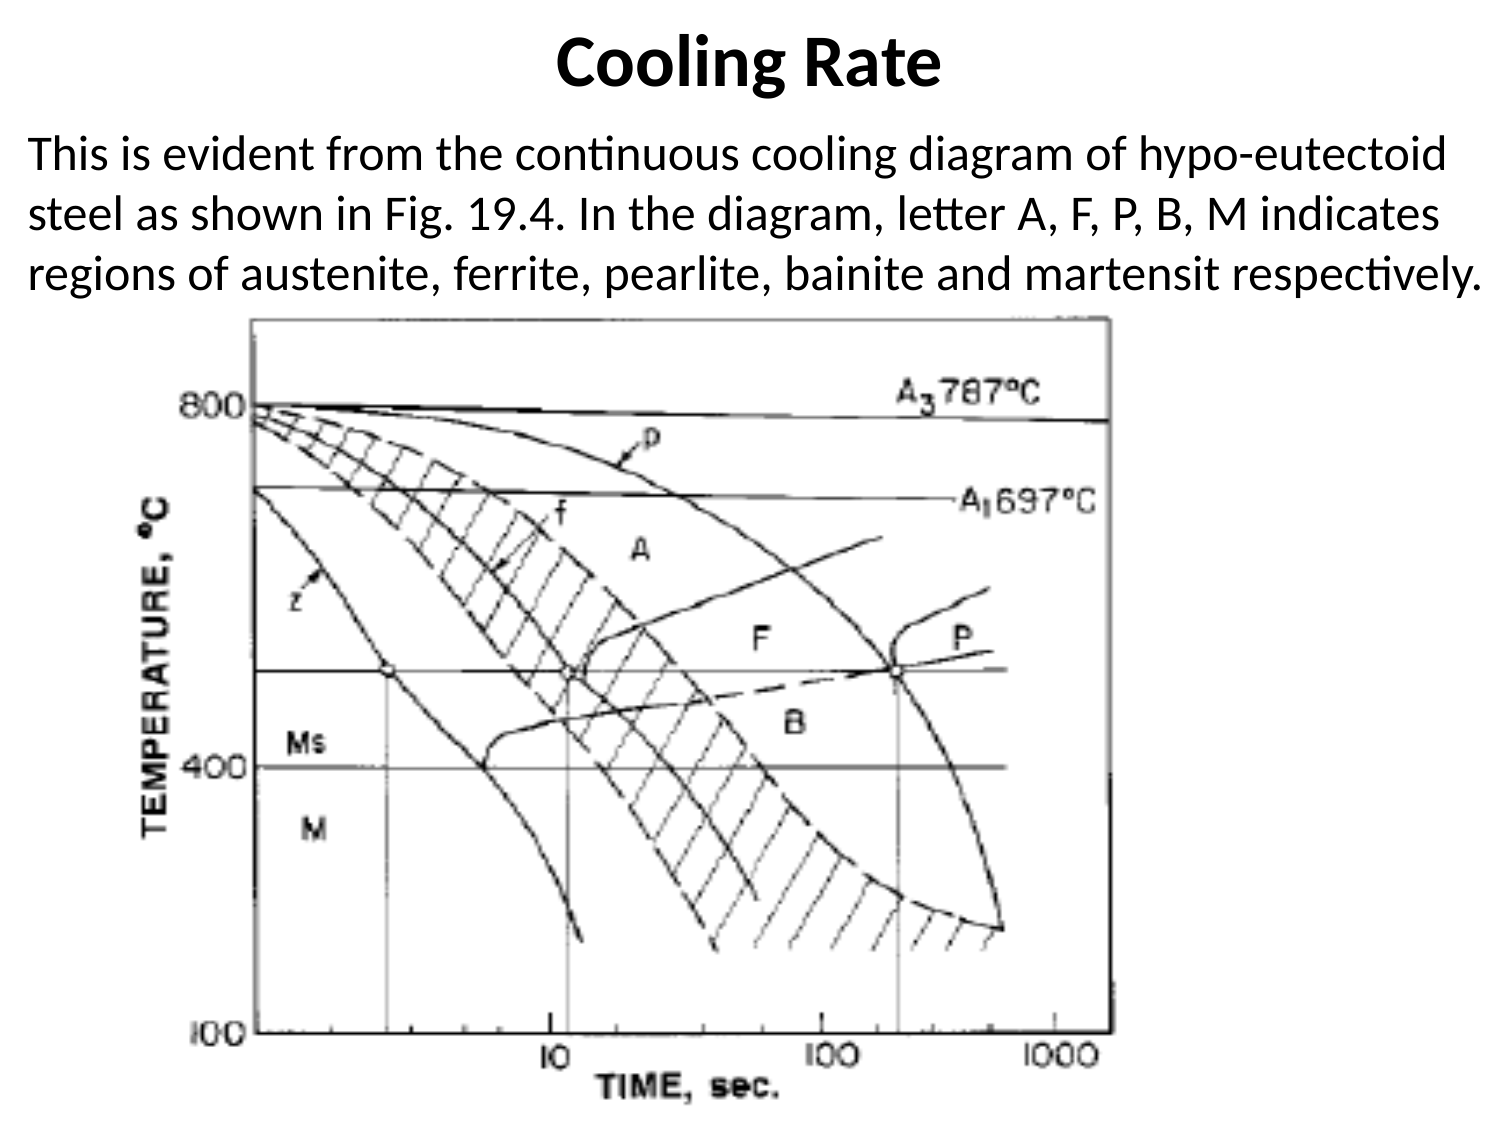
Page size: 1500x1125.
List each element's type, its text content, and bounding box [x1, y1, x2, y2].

picture [125, 312, 1221, 1113]
title Cooling Rate [75, 3, 1425, 109]
list This is evident from the continuous cooling diagram of hypo-eutectoid steel as shown in Fig. 19.4. In the diagram, letter A, F, P, B, M indicates regions of austenite, ferrite, pearlite, bainite and martensit respectively. [12, 112, 1500, 1075]
